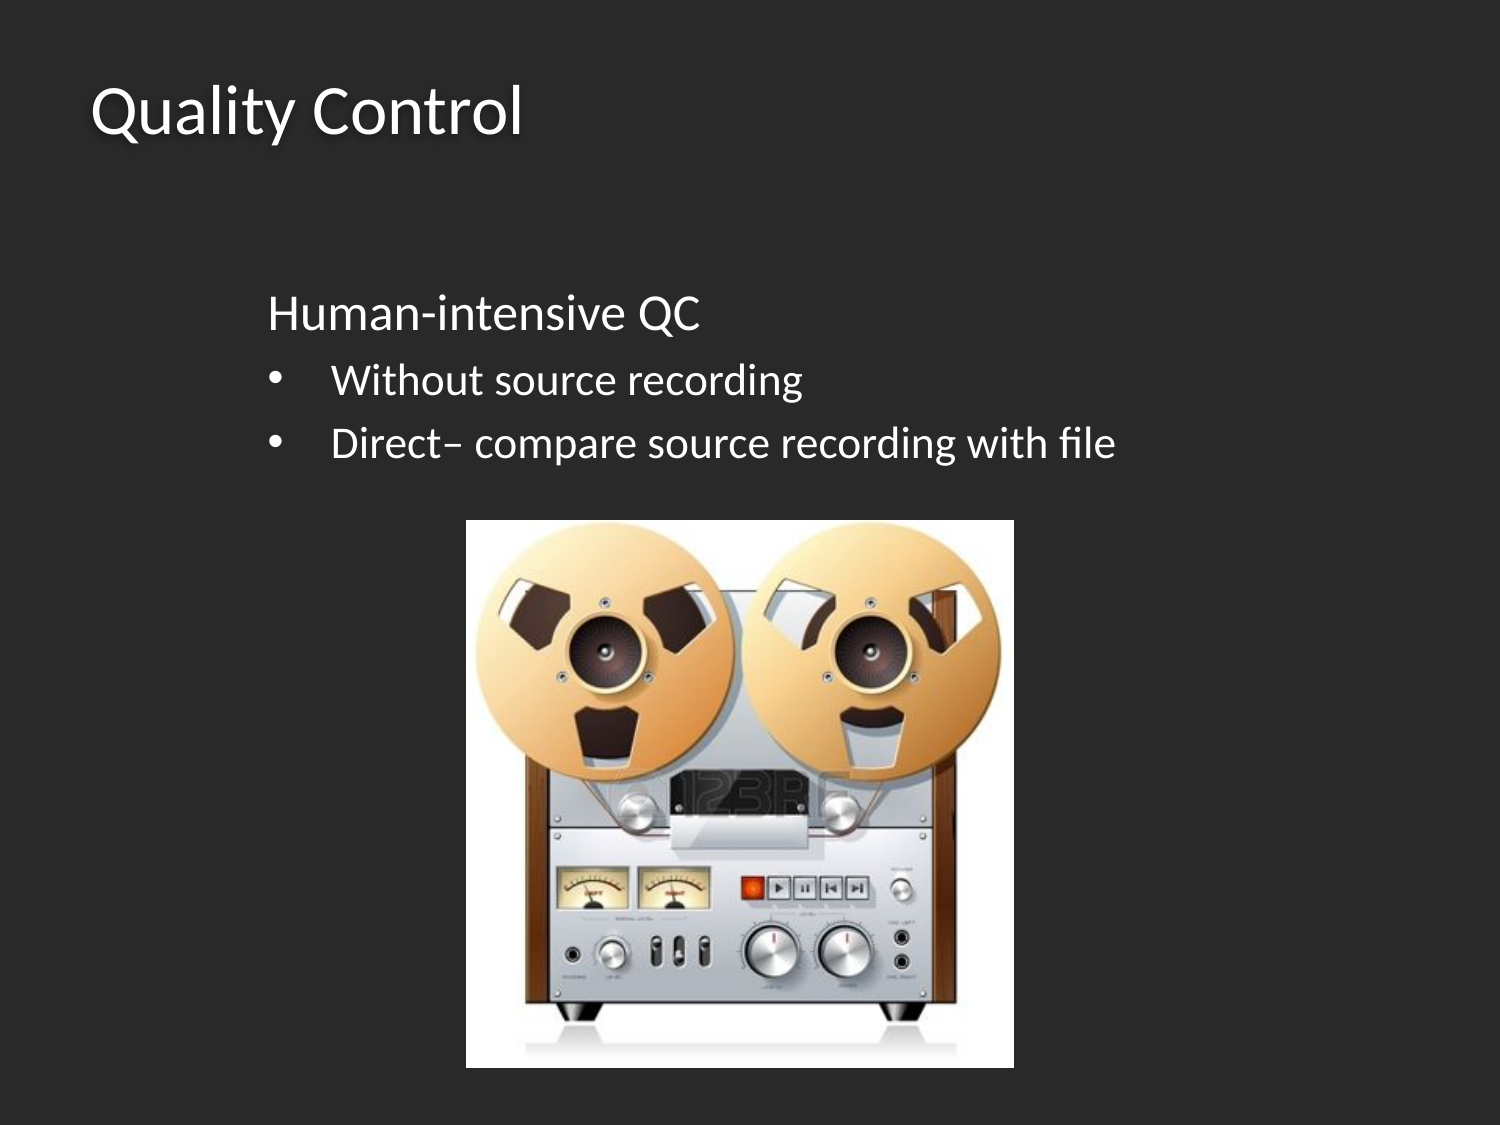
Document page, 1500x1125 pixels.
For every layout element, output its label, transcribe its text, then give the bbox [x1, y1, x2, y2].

list Human-intensive QC Without source recording Direct– compare source recording with file [252, 270, 1401, 477]
picture [466, 520, 1014, 1068]
title Quality Control [75, 16, 1425, 196]
